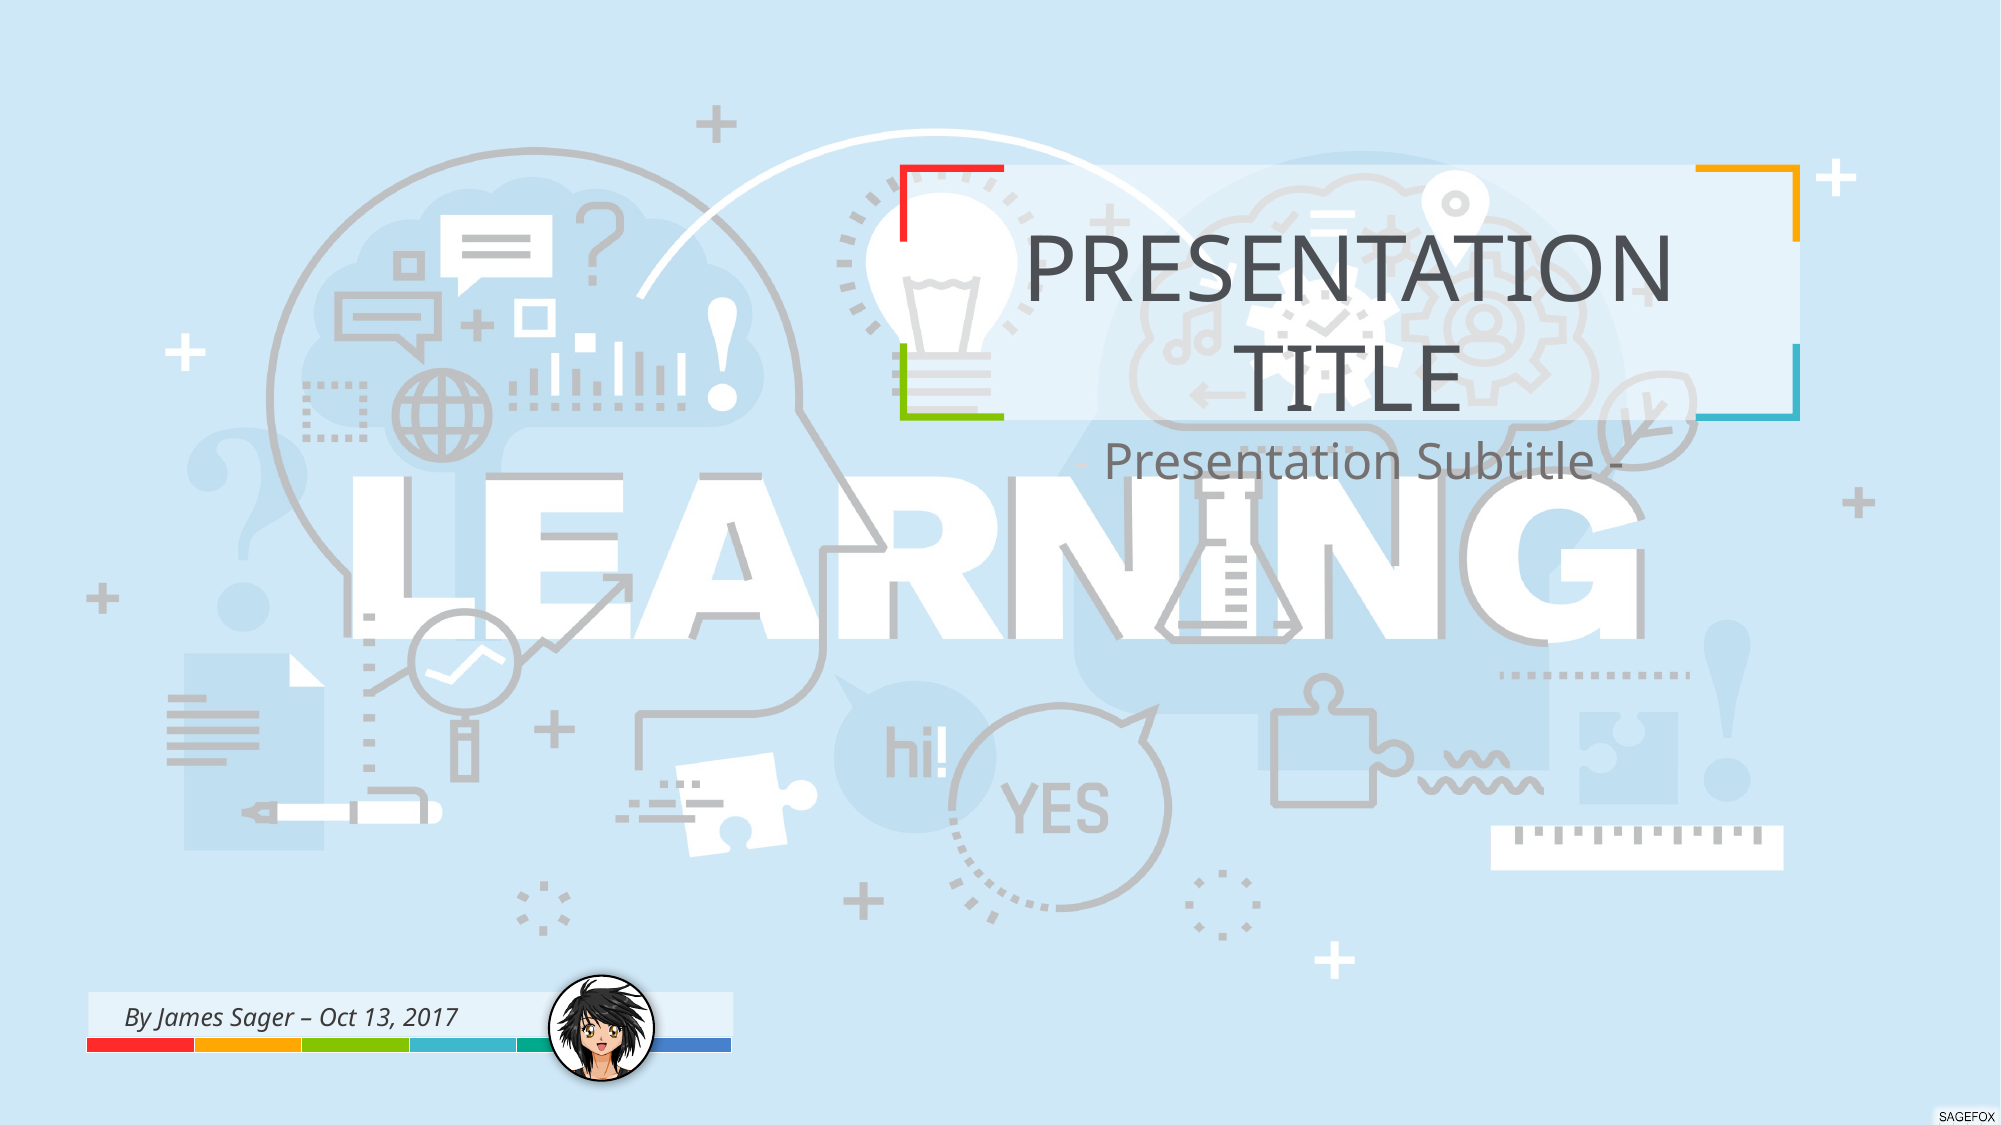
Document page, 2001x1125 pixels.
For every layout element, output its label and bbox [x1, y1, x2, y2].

picture [1936, 1111, 1997, 1125]
text_box [899, 164, 1800, 421]
text_box [86, 975, 734, 1081]
